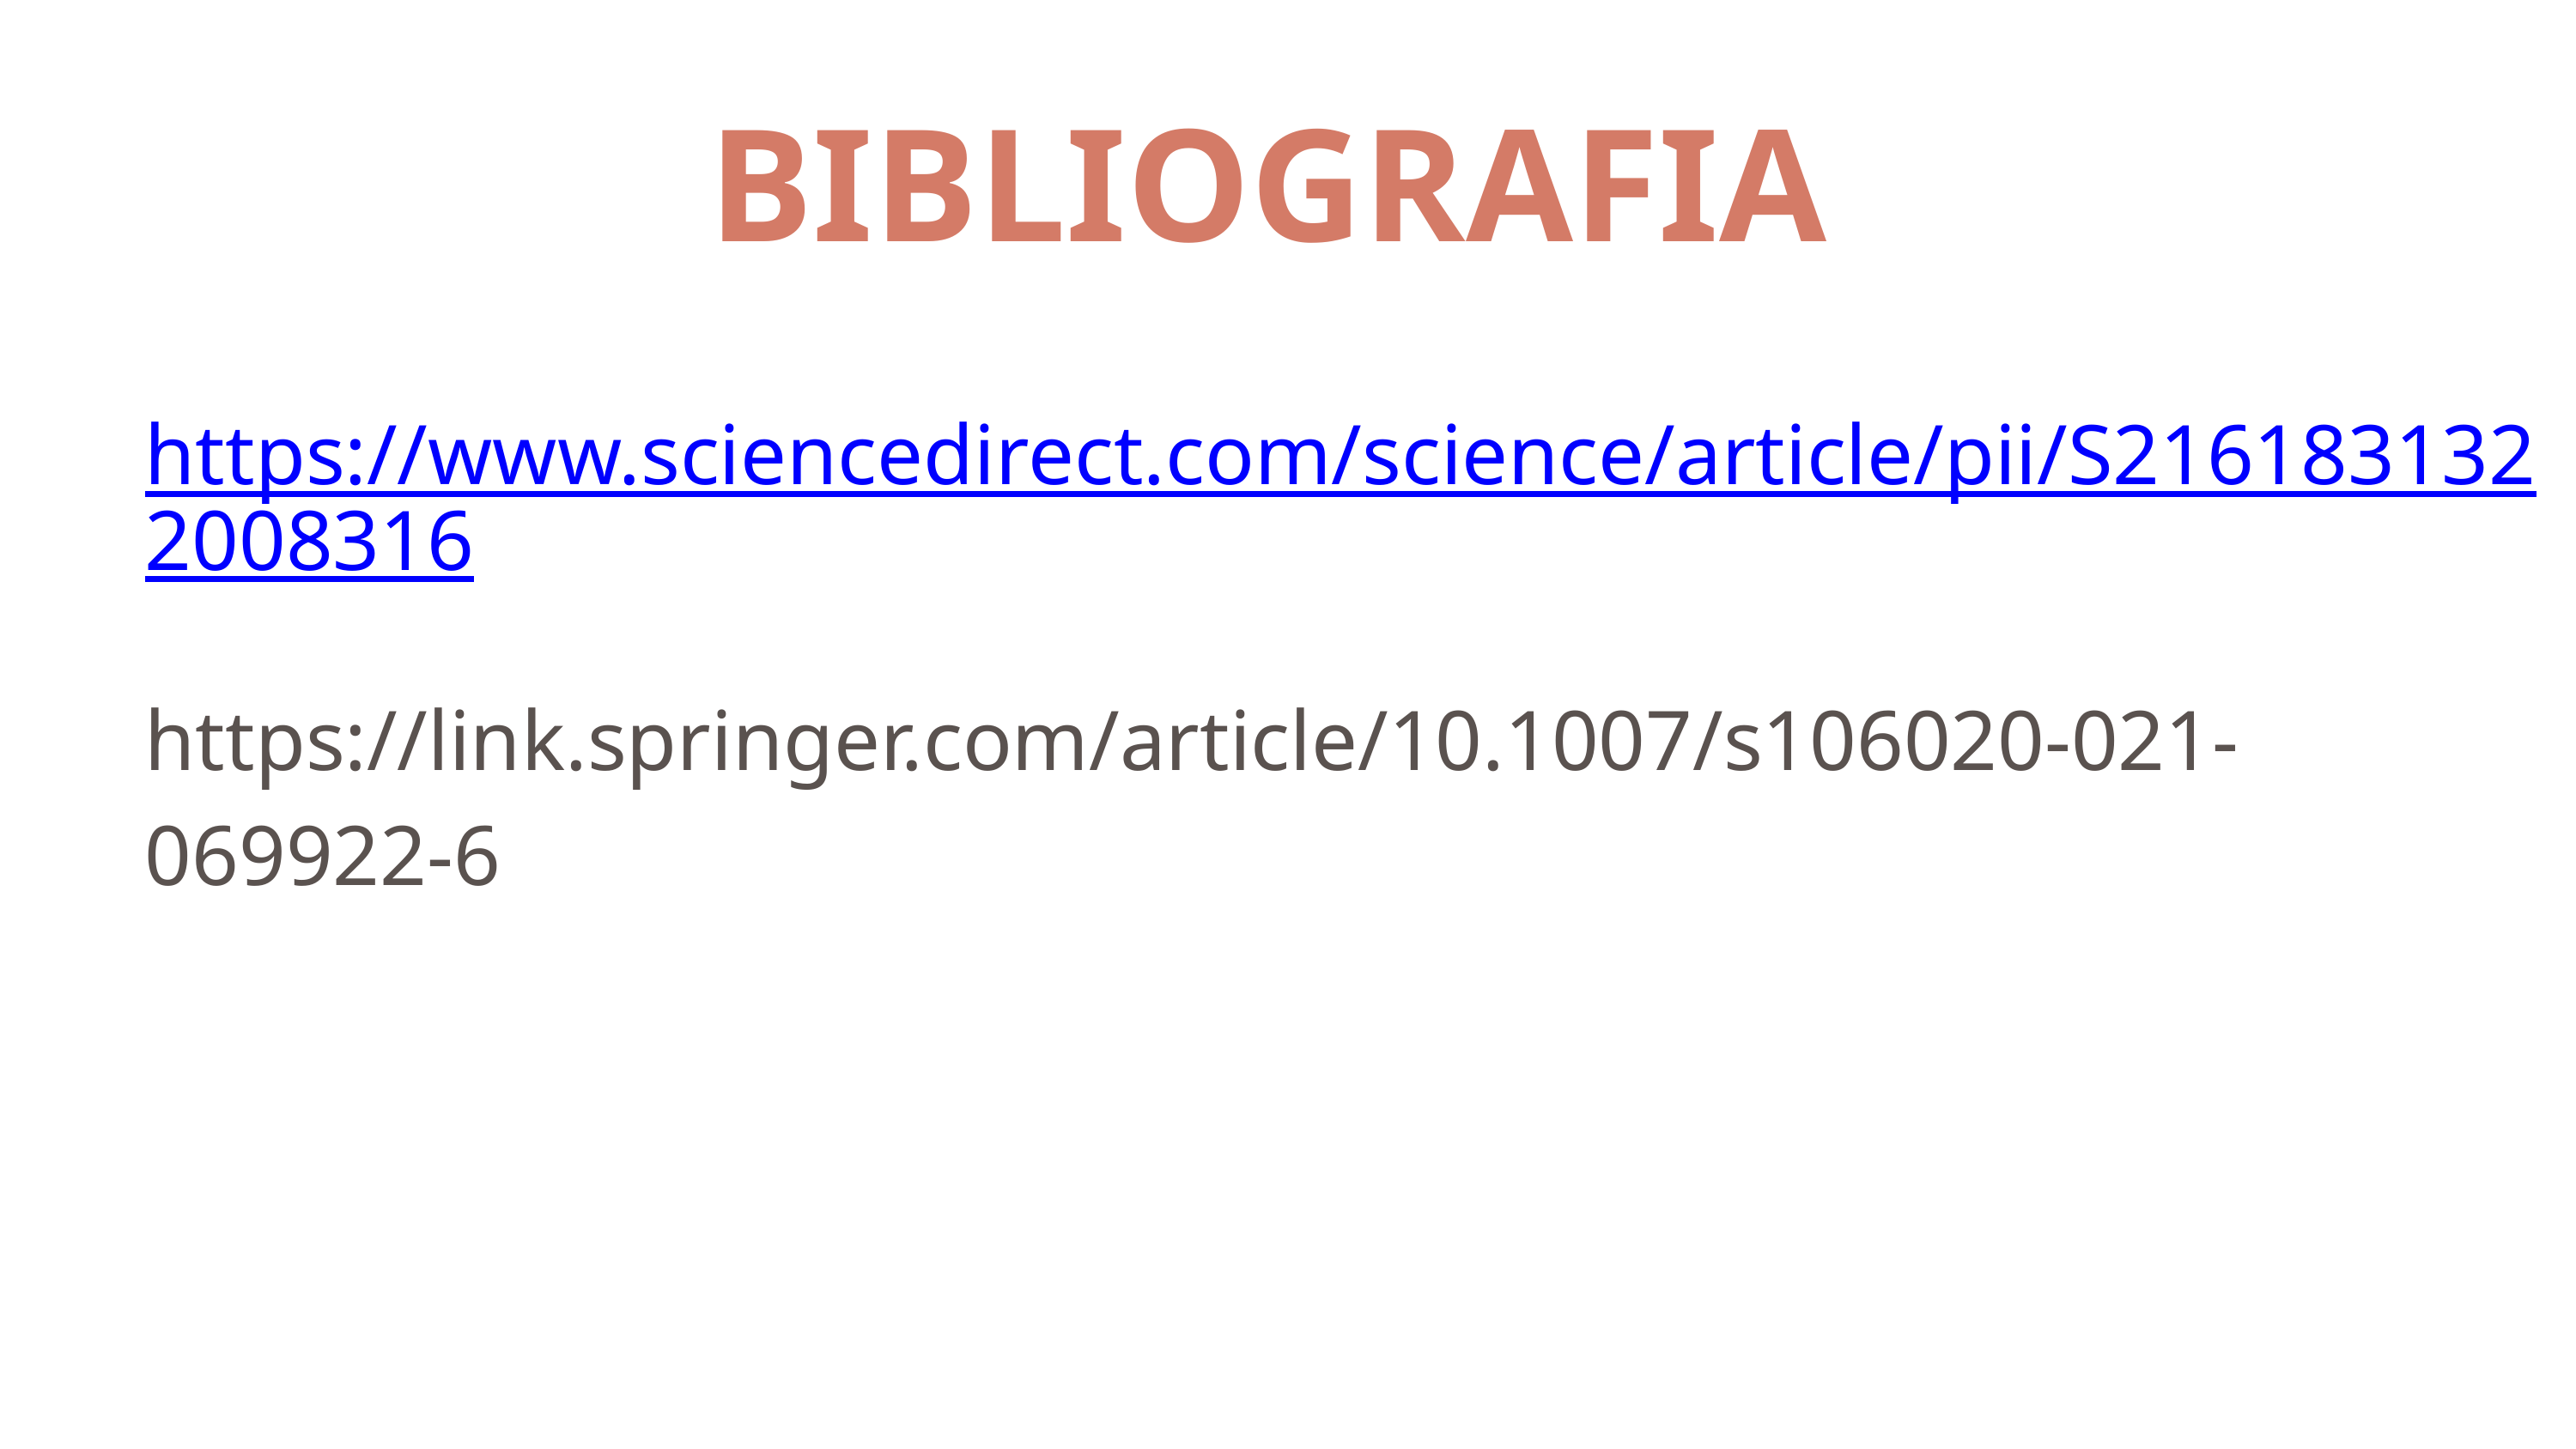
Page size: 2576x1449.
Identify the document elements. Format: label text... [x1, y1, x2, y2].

text_box https://link.springer.com/article/10.1007/s106020-021-069922-6 [144, 671, 2501, 902]
text_box BIBLIOGRAFIA [707, 54, 1869, 273]
text_box https://www.sciencedirect.com/science/article/pii/S2161831322008316 [144, 398, 2576, 514]
